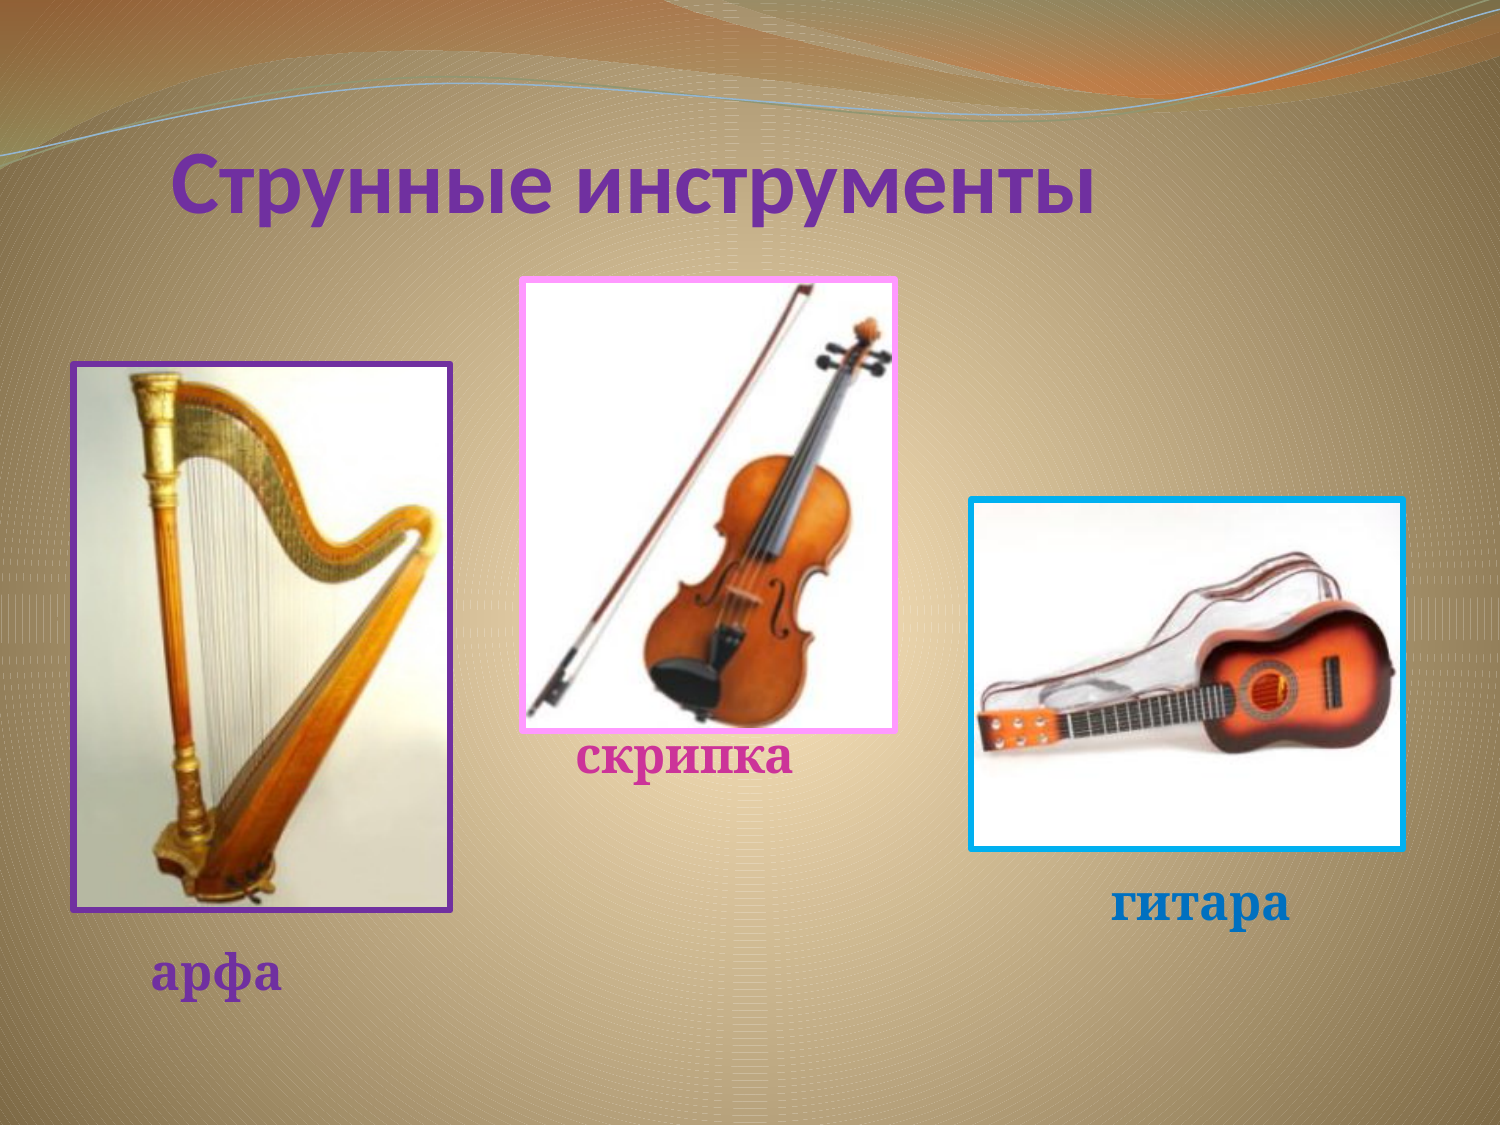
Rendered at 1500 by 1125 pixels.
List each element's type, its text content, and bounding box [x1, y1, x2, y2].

title Струнные инструменты [171, 113, 1152, 232]
picture [76, 366, 448, 908]
text_box скрипка [549, 741, 821, 791]
text_box арфа [135, 933, 302, 1009]
text_box гитара [1057, 863, 1347, 939]
picture [525, 282, 892, 729]
picture [975, 504, 1399, 845]
